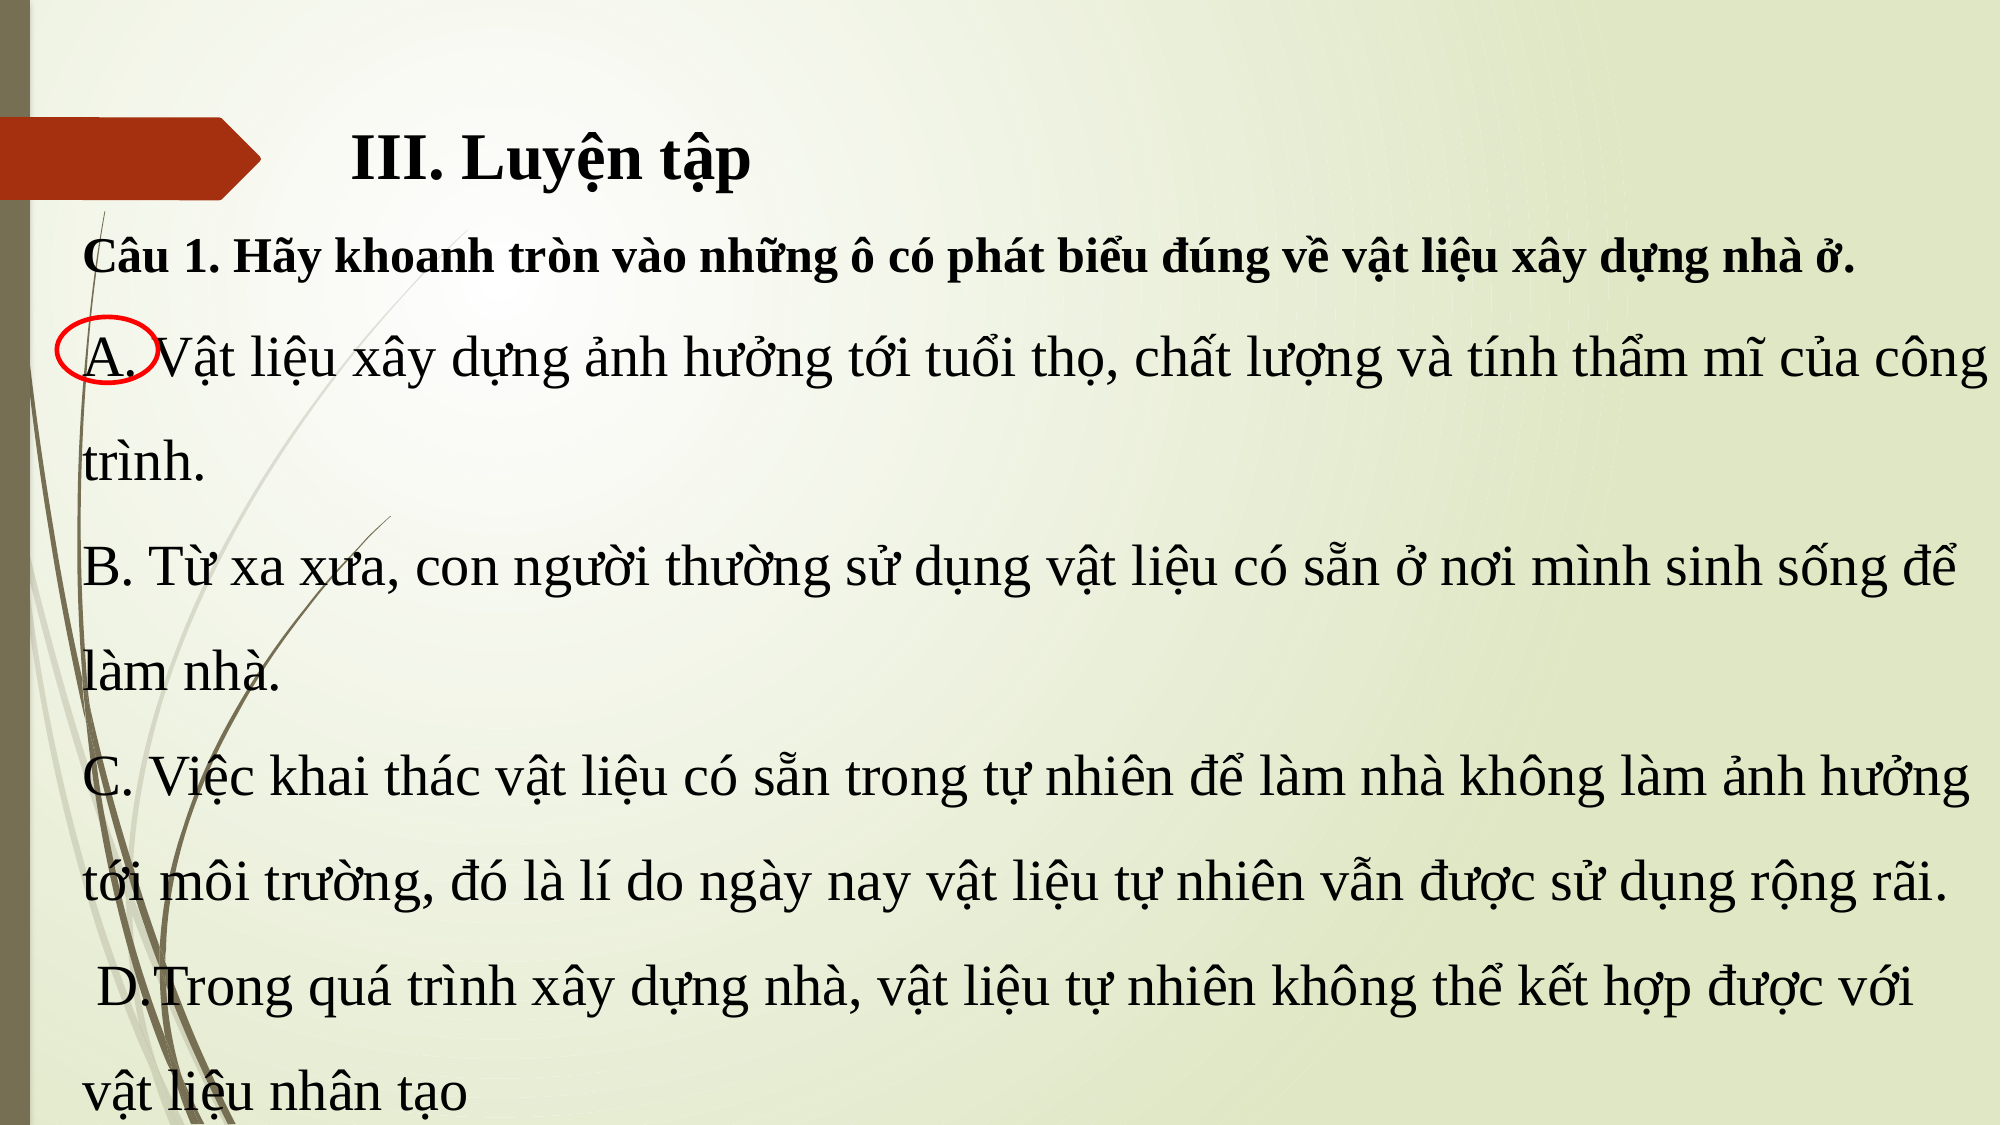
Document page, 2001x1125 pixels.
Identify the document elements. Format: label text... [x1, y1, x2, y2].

text_box [55, 315, 160, 385]
text_box III. Luyện tập Câu 1. Hãy khoanh tròn vào những ô có phát biểu đúng về vật liệu xây dựng nhà ở. A. Vật liệu xây dựng ảnh hưởng tới tuổi thọ, chất lượng và tính thẩm mĩ của công trình. B. Từ xa xưa, con người thường sử dụng vật liệu có sẵn ở nơi mình sinh sống để làm nhà. C. Việc khai thác vật liệu có sẵn trong tự nhiên để làm nhà không làm ảnh hưởng tới môi trường, đó là lí do ngày nay vật liệu tự nhiên vẫn được sử dụng rộng rãi. D.Trong quá trình xây dựng nhà, vật liệu tự nhiên không thể kết hợp được với vật liệu nhân tạo [67, 65, 2000, 1125]
